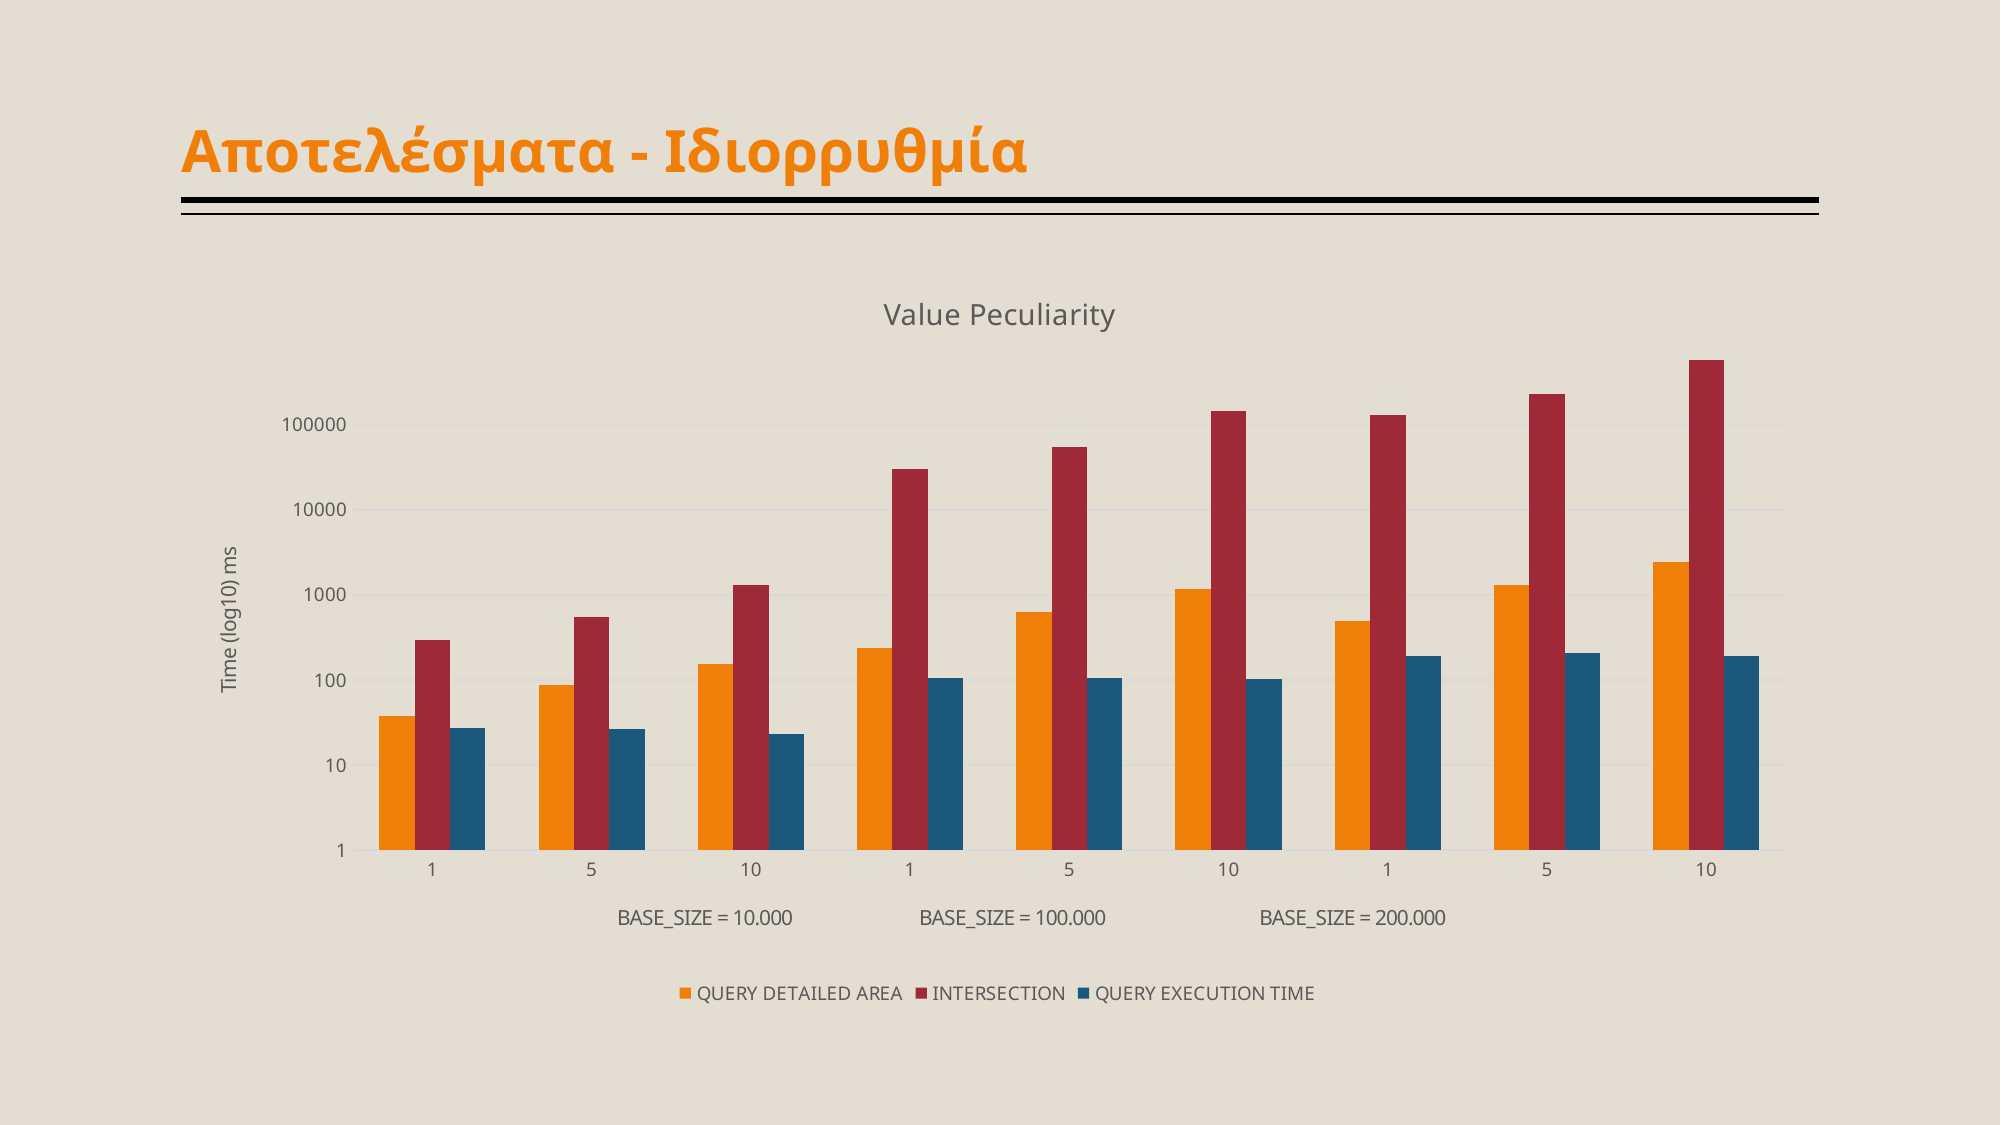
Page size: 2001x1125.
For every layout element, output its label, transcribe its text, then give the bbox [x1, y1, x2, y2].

chart [181, 262, 1819, 1013]
title Αποτελέσματα - Ιδιορρυθμία [181, 12, 1819, 193]
